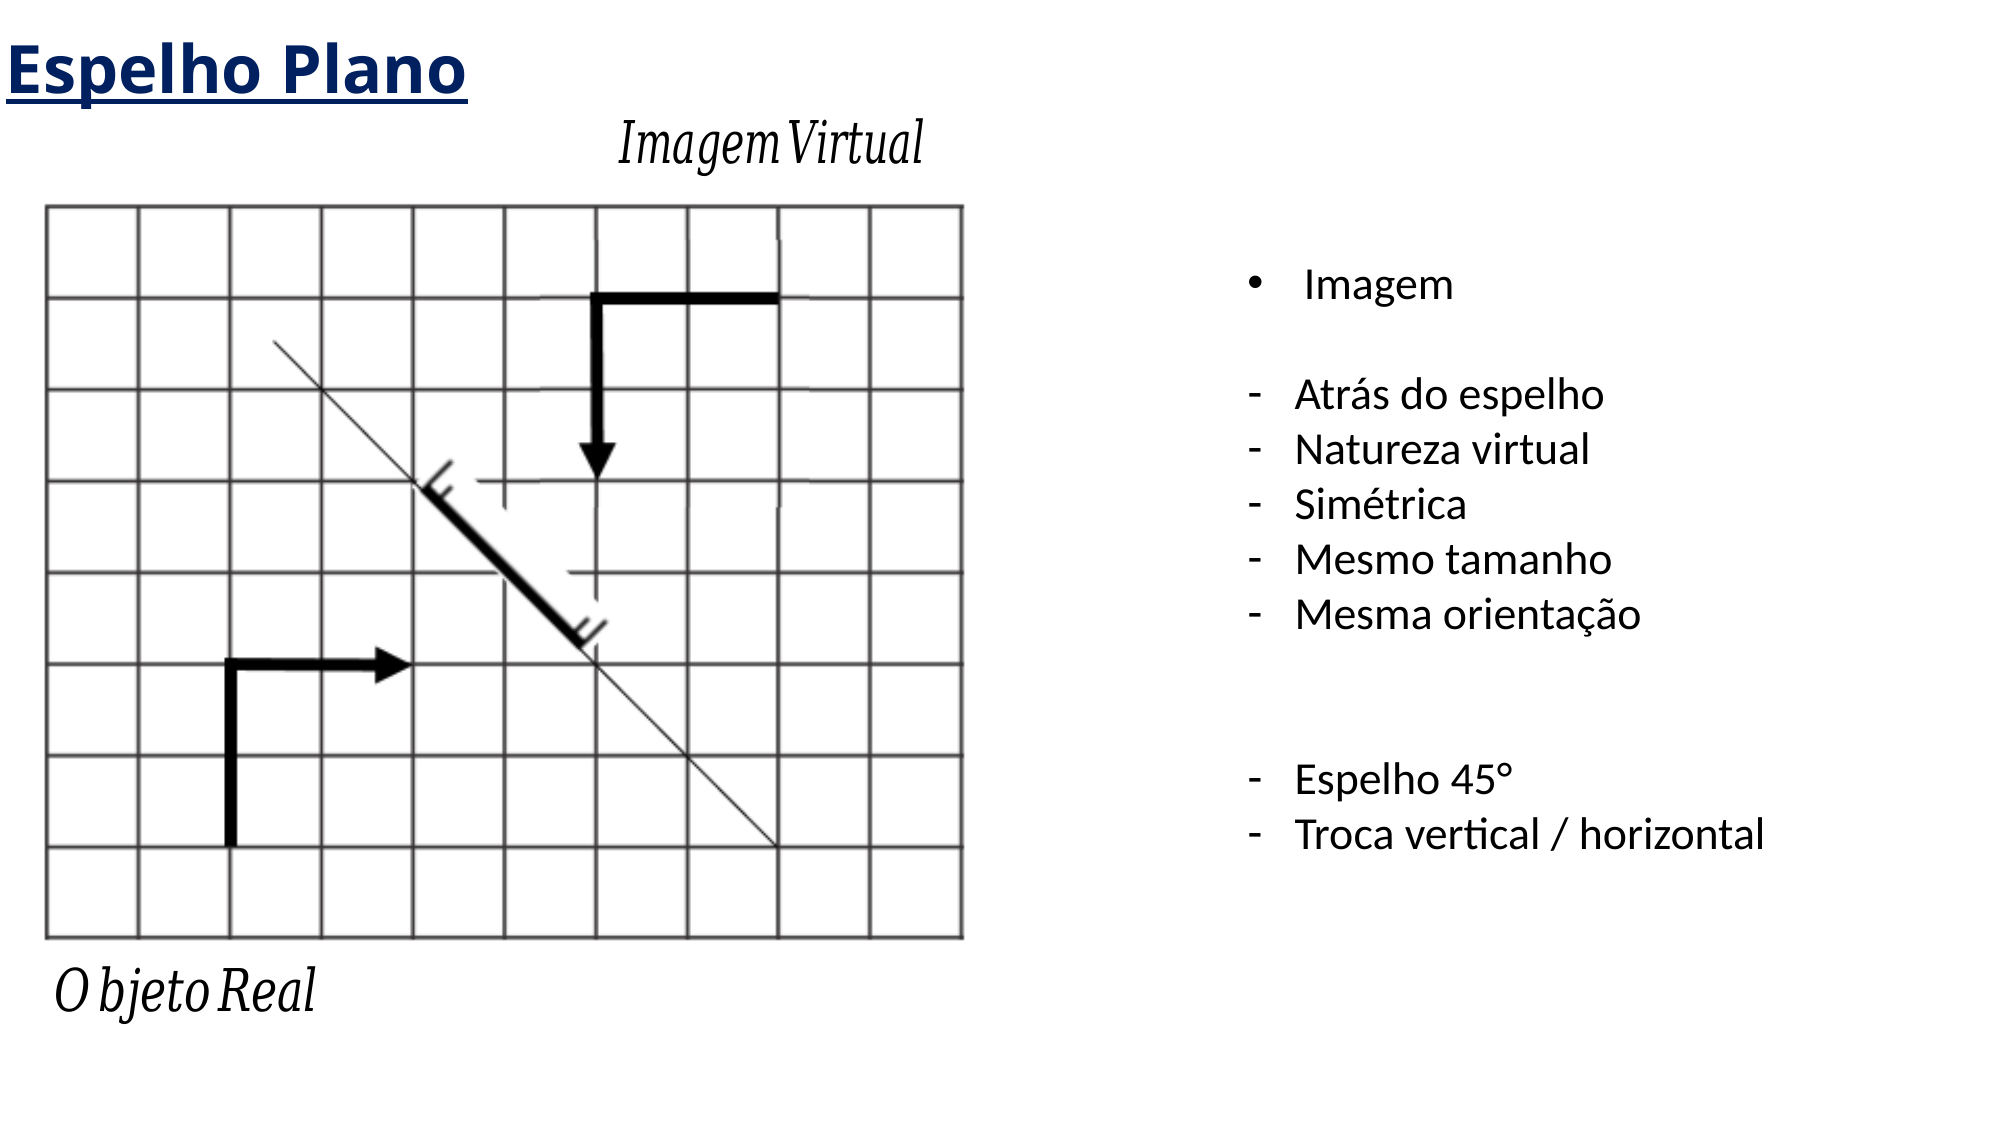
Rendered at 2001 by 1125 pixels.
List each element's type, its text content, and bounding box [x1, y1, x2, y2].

picture [35, 184, 975, 954]
text_box Imagem Atrás do espelho Natureza virtual Simétrica Mesmo tamanho Mesma orientação Espelho 45° Troca vertical / horizontal [1232, 246, 1854, 867]
text_box Espelho Plano [0, 28, 483, 116]
